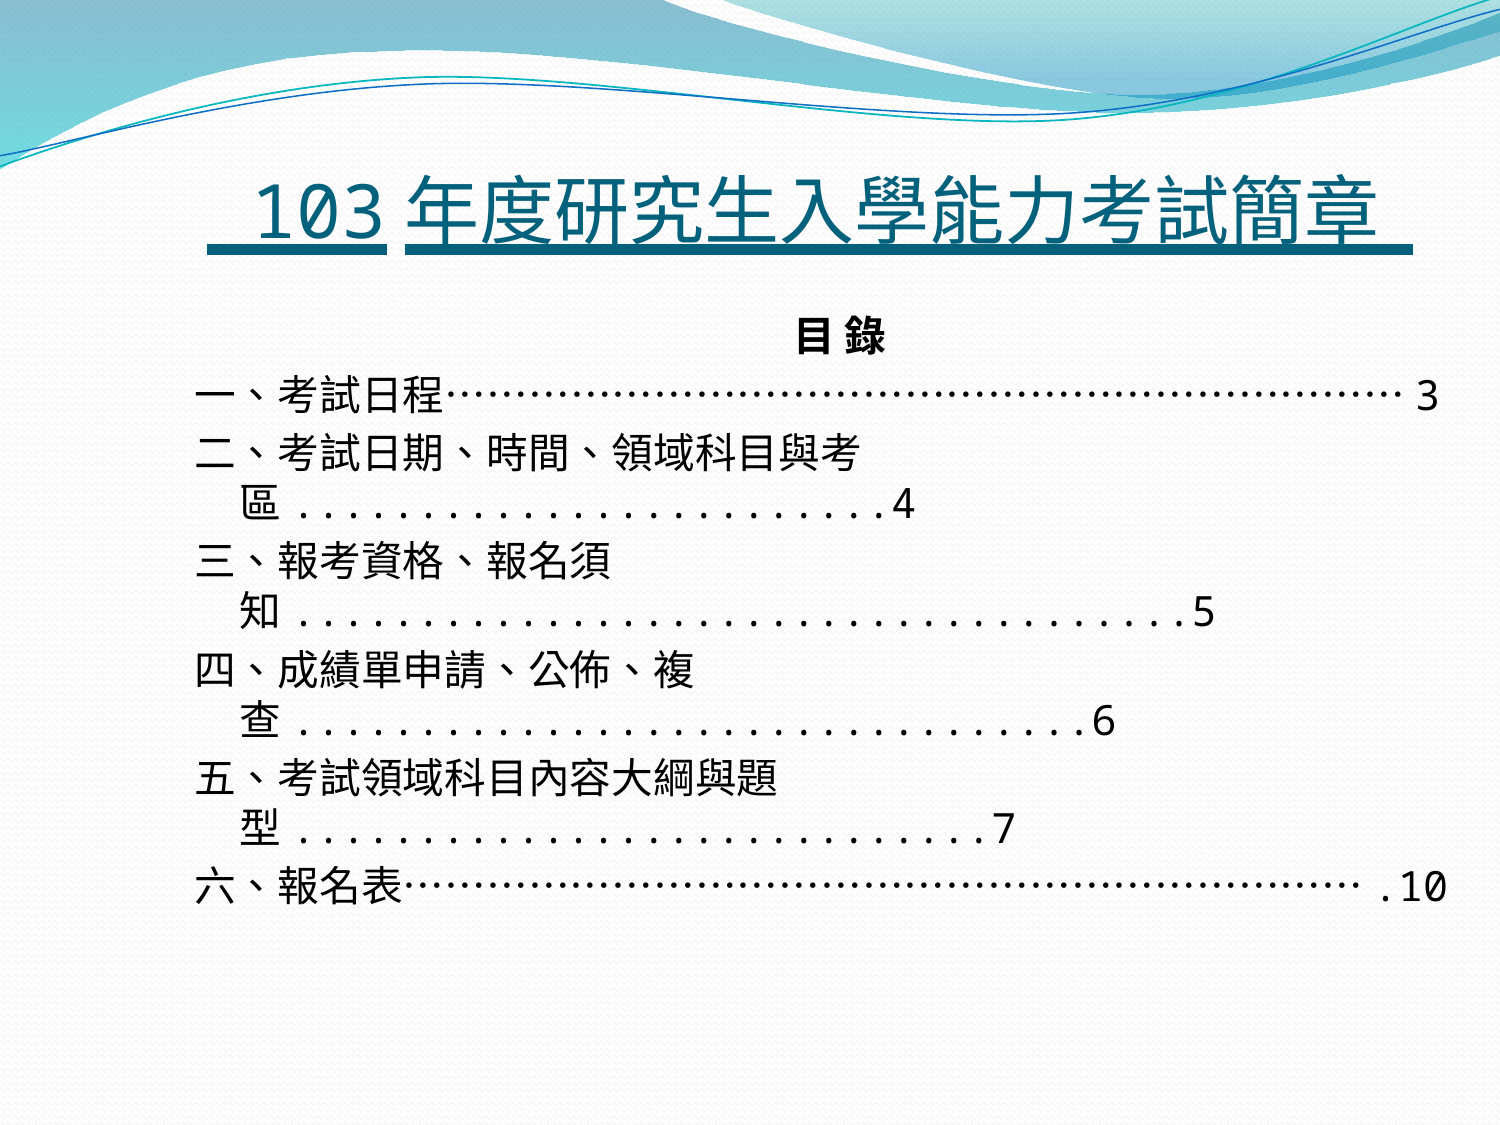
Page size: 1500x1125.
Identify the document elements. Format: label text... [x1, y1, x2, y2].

list 目 錄 一、考試日程……………………………………………………………3 二、考試日期、時間、領域科目與考區........................4 三、報考資格、報名須知....................................5 四、成績單申請、公佈、複查................................6 五、考試領域科目內容大綱與題型............................7 六、報名表…………………………………………………………….10 [179, 302, 1500, 1046]
title 103年度研究生入學能力考試簡章 [206, 66, 1483, 254]
